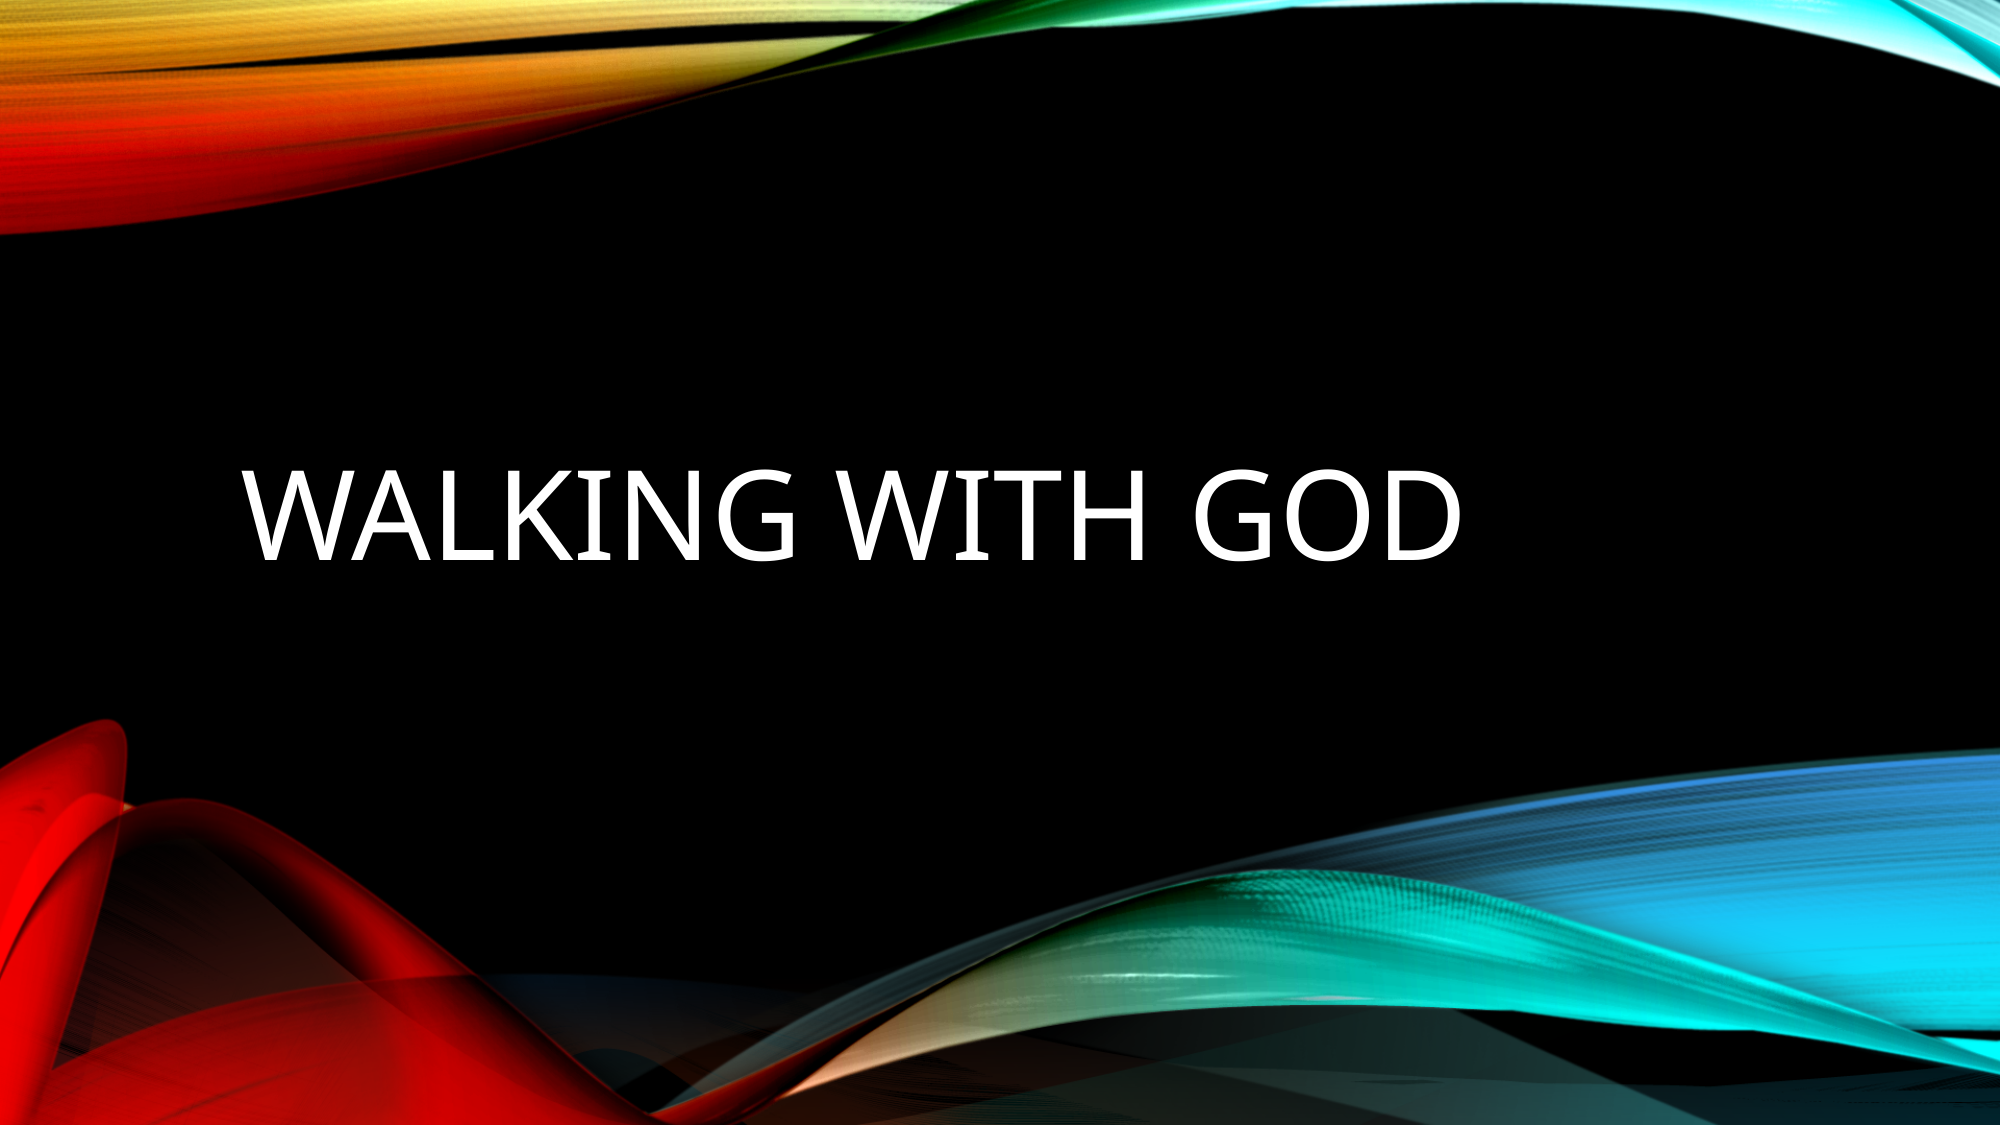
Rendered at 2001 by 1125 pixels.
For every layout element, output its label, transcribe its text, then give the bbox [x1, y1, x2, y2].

picture [0, 717, 2000, 1125]
picture [0, 0, 2000, 237]
title Walking With God [225, 295, 1775, 596]
